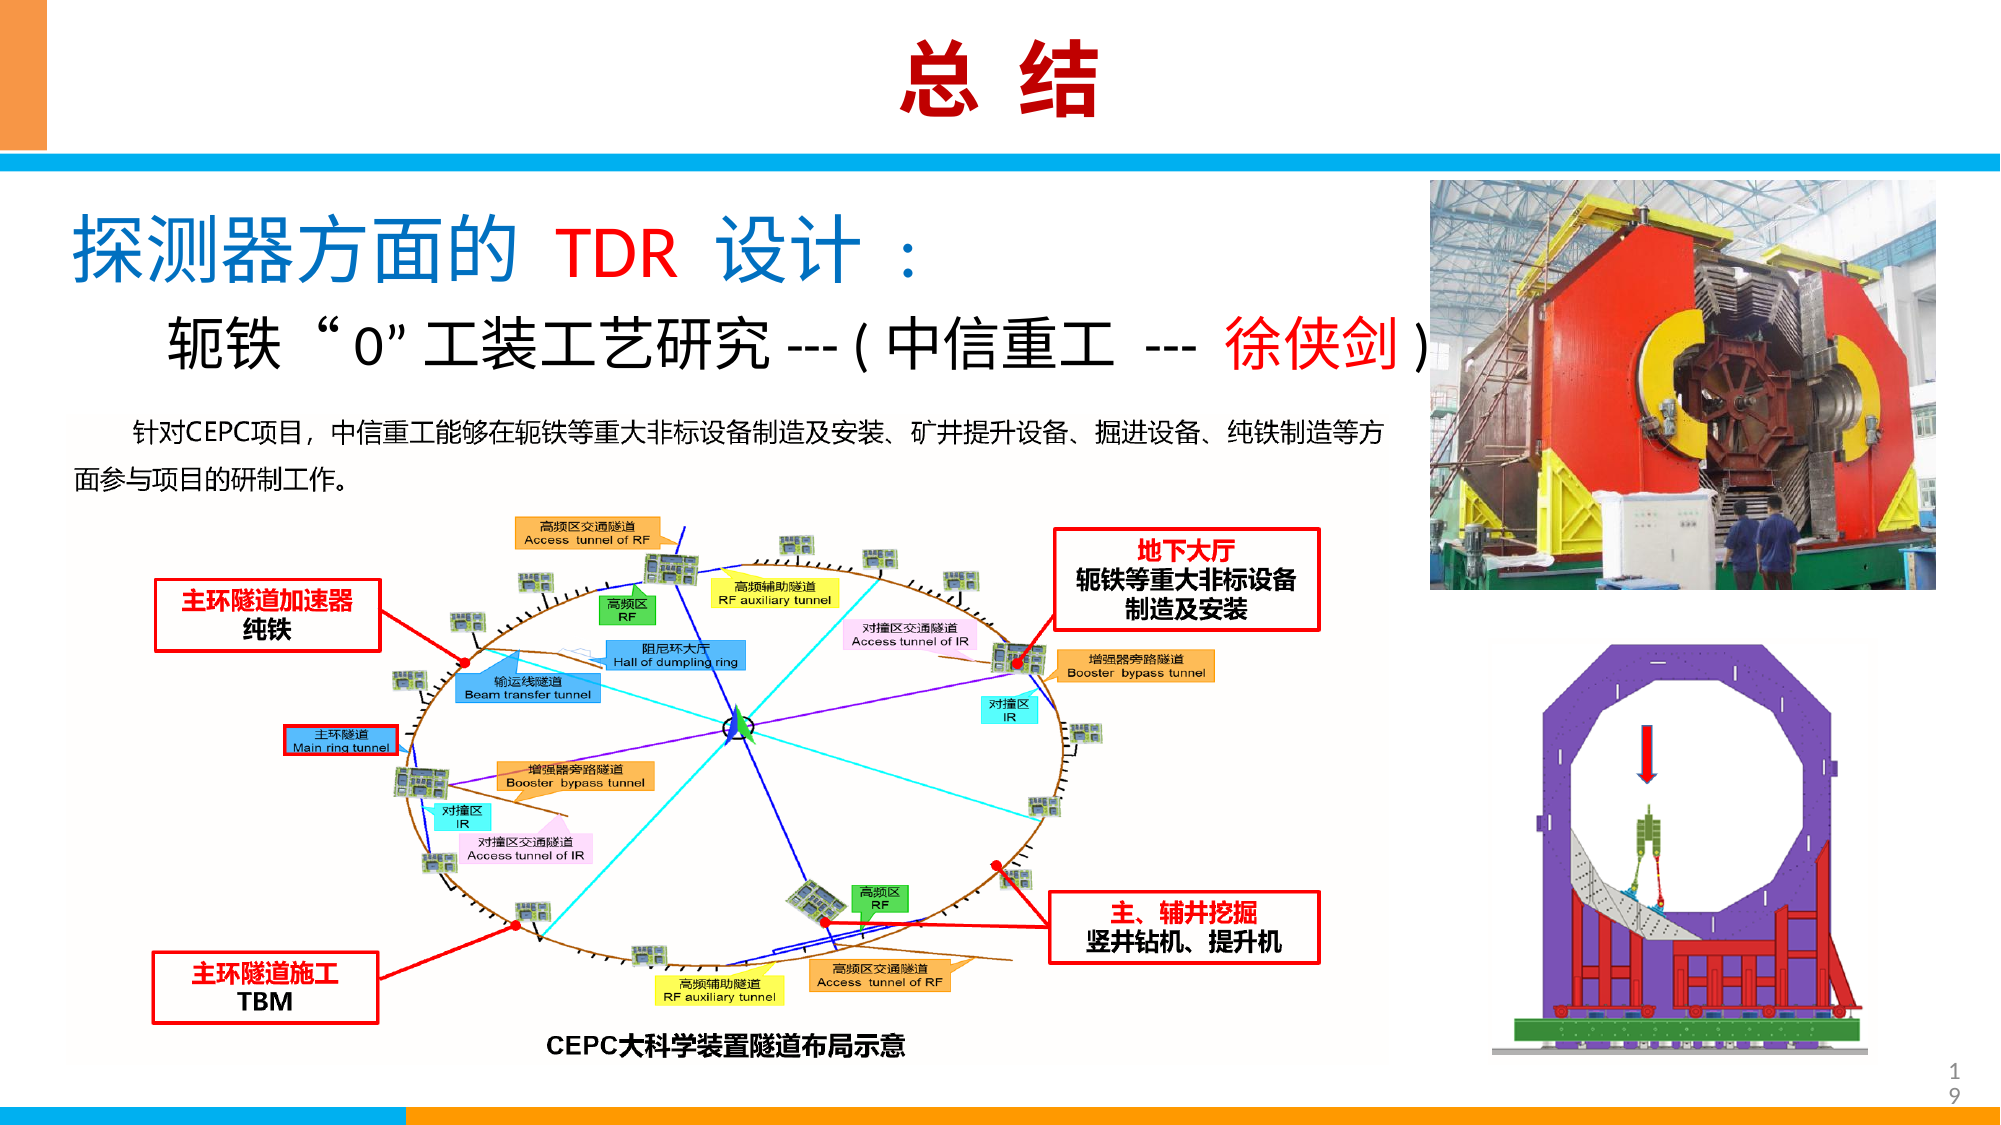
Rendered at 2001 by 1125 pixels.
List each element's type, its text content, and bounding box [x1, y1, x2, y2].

title 总 结 [872, 0, 1128, 179]
picture [1488, 638, 1878, 1065]
text_box 探测器方面的 TDR 设计 : [55, 194, 934, 300]
slide_number 19 [1933, 735, 1977, 1125]
text_box 轭铁“0”工装工艺研究--- (中信重工 --- 徐侠剑) : [151, 299, 1425, 385]
picture [66, 414, 1389, 1065]
picture [1430, 180, 1937, 590]
